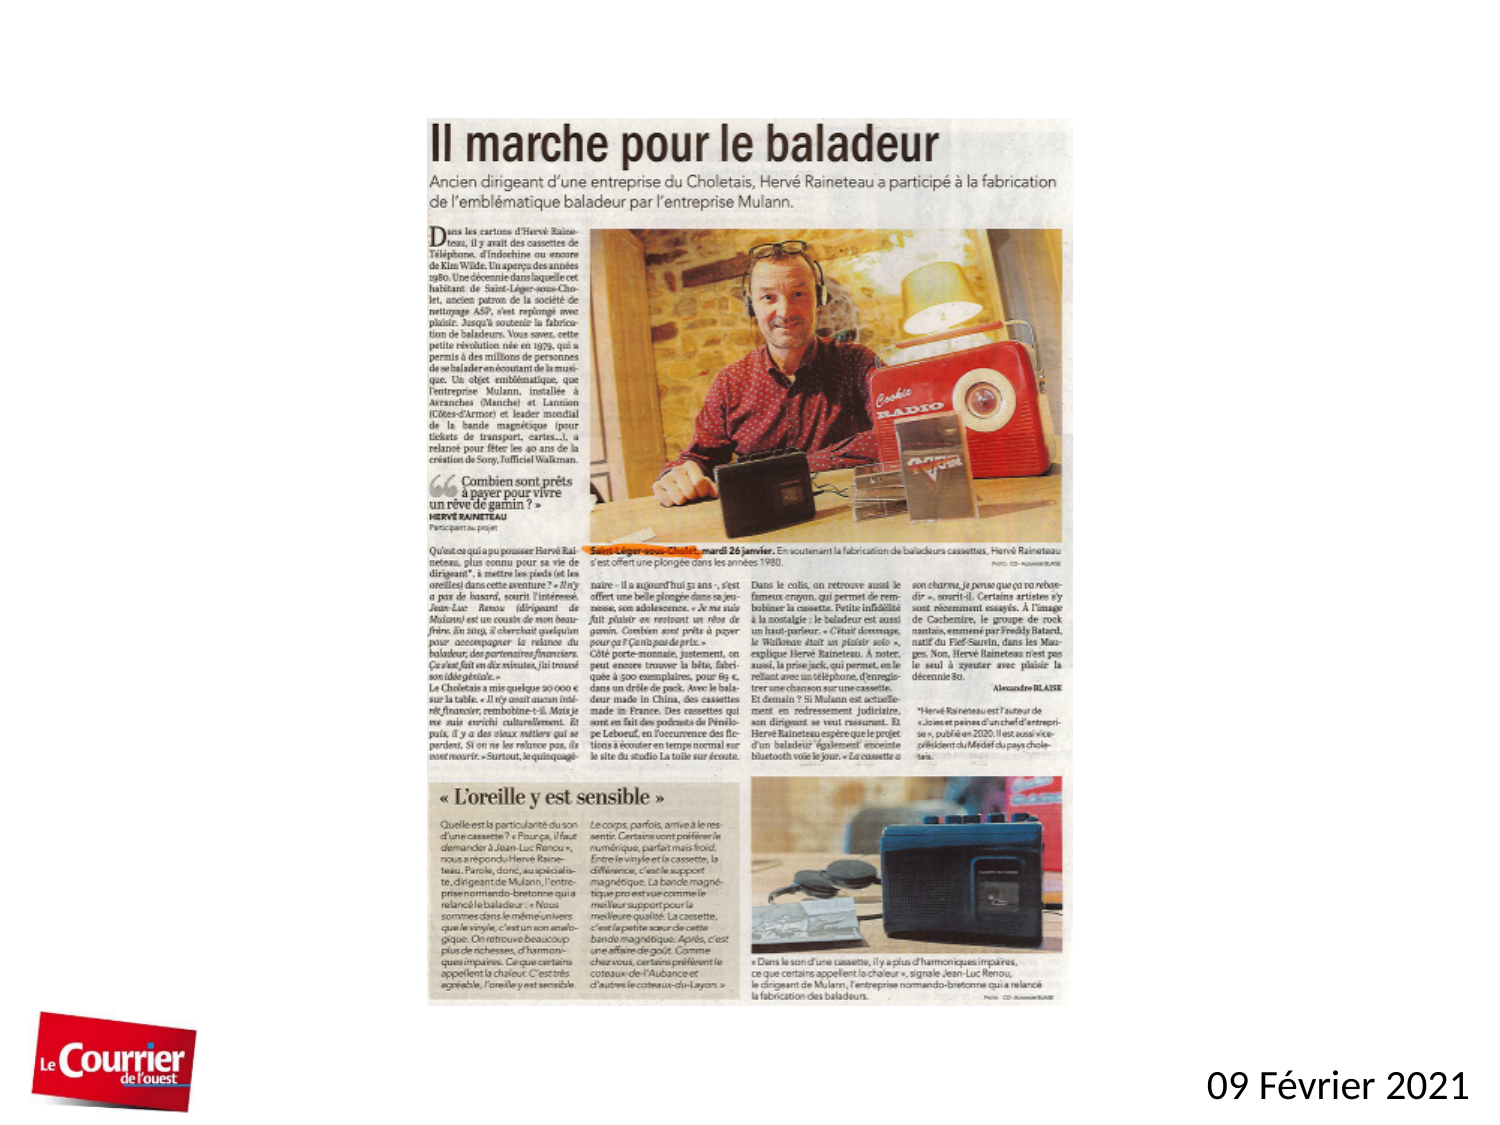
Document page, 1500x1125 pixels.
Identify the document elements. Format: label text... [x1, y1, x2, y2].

text_box 09 Février 2021 [1116, 1050, 1485, 1115]
picture [426, 118, 1074, 1007]
picture [17, 987, 219, 1125]
